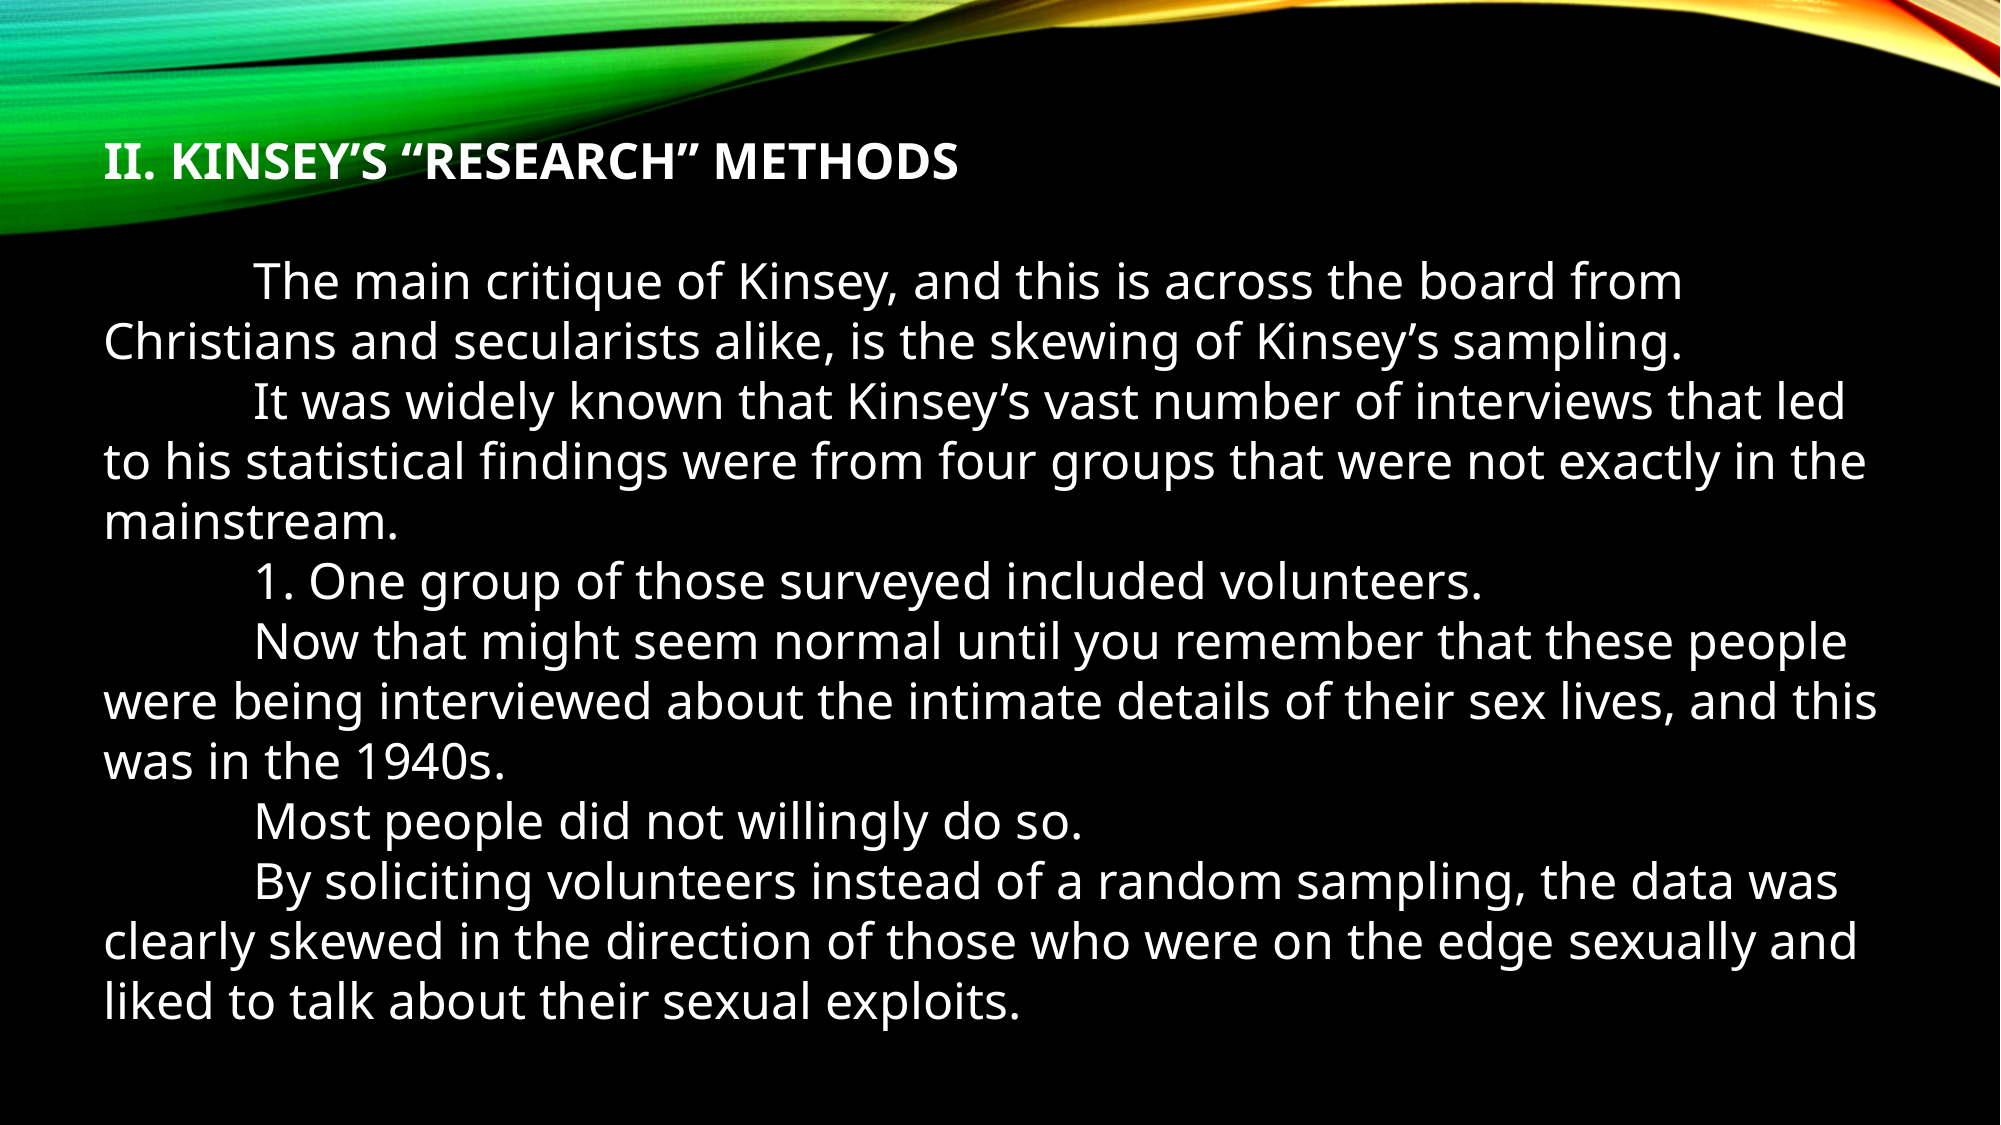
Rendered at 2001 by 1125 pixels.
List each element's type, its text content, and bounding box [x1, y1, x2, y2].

picture [0, 0, 2000, 237]
text_box II. KINSEY’S “RESEARCH” METHODS The main critique of Kinsey, and this is across the board from Christians and secularists alike, is the skewing of Kinsey’s sampling. It was widely known that Kinsey’s vast number of interviews that led to his statistical findings were from four groups that were not exactly in the mainstream. 1. One group of those surveyed included volunteers. Now that might seem normal until you remember that these people were being interviewed about the intimate details of their sex lives, and this was in the 1940s. Most people did not willingly do so. By soliciting volunteers instead of a random sampling, the data was clearly skewed in the direction of those who were on the edge sexually and liked to talk about their sexual exploits. [88, 122, 1912, 1038]
